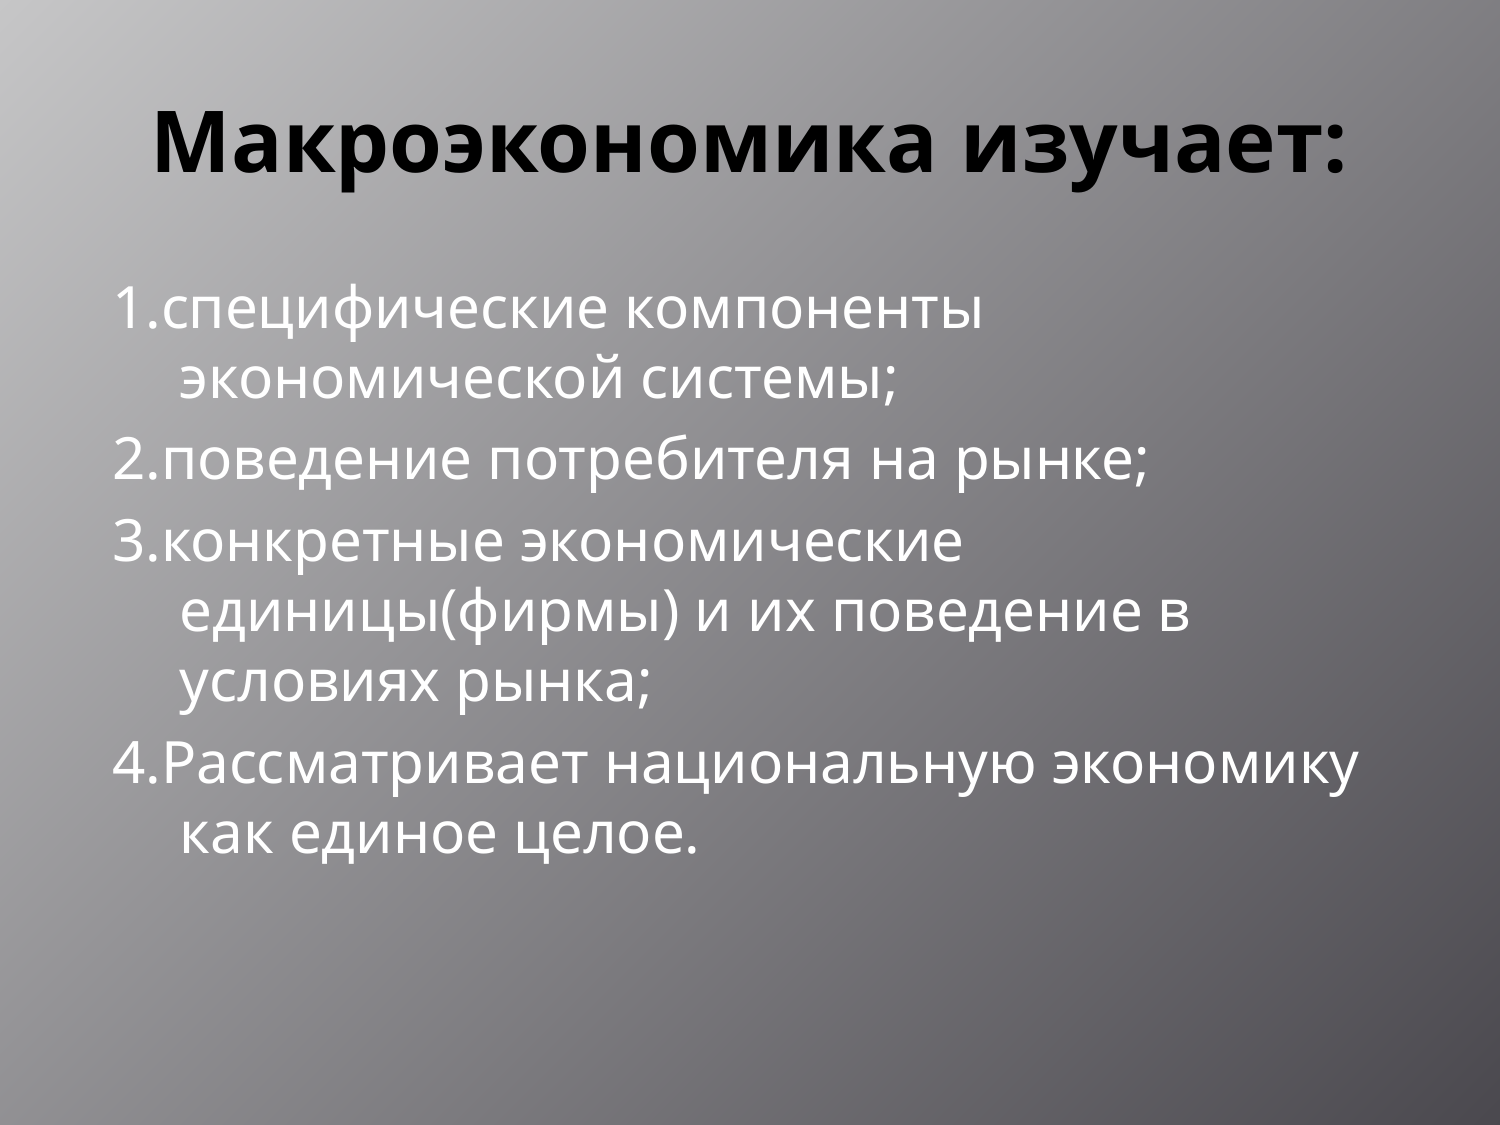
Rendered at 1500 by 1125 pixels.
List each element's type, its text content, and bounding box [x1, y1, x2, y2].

list 1.специфические компоненты экономической системы; 2.поведение потребителя на рынке; 3.конкретные экономические единицы(фирмы) и их поведение в условиях рынка; 4.Рассматривает национальную экономику как единое целое. [75, 262, 1425, 1035]
title Макроэкономика изучает: [75, 45, 1425, 233]
